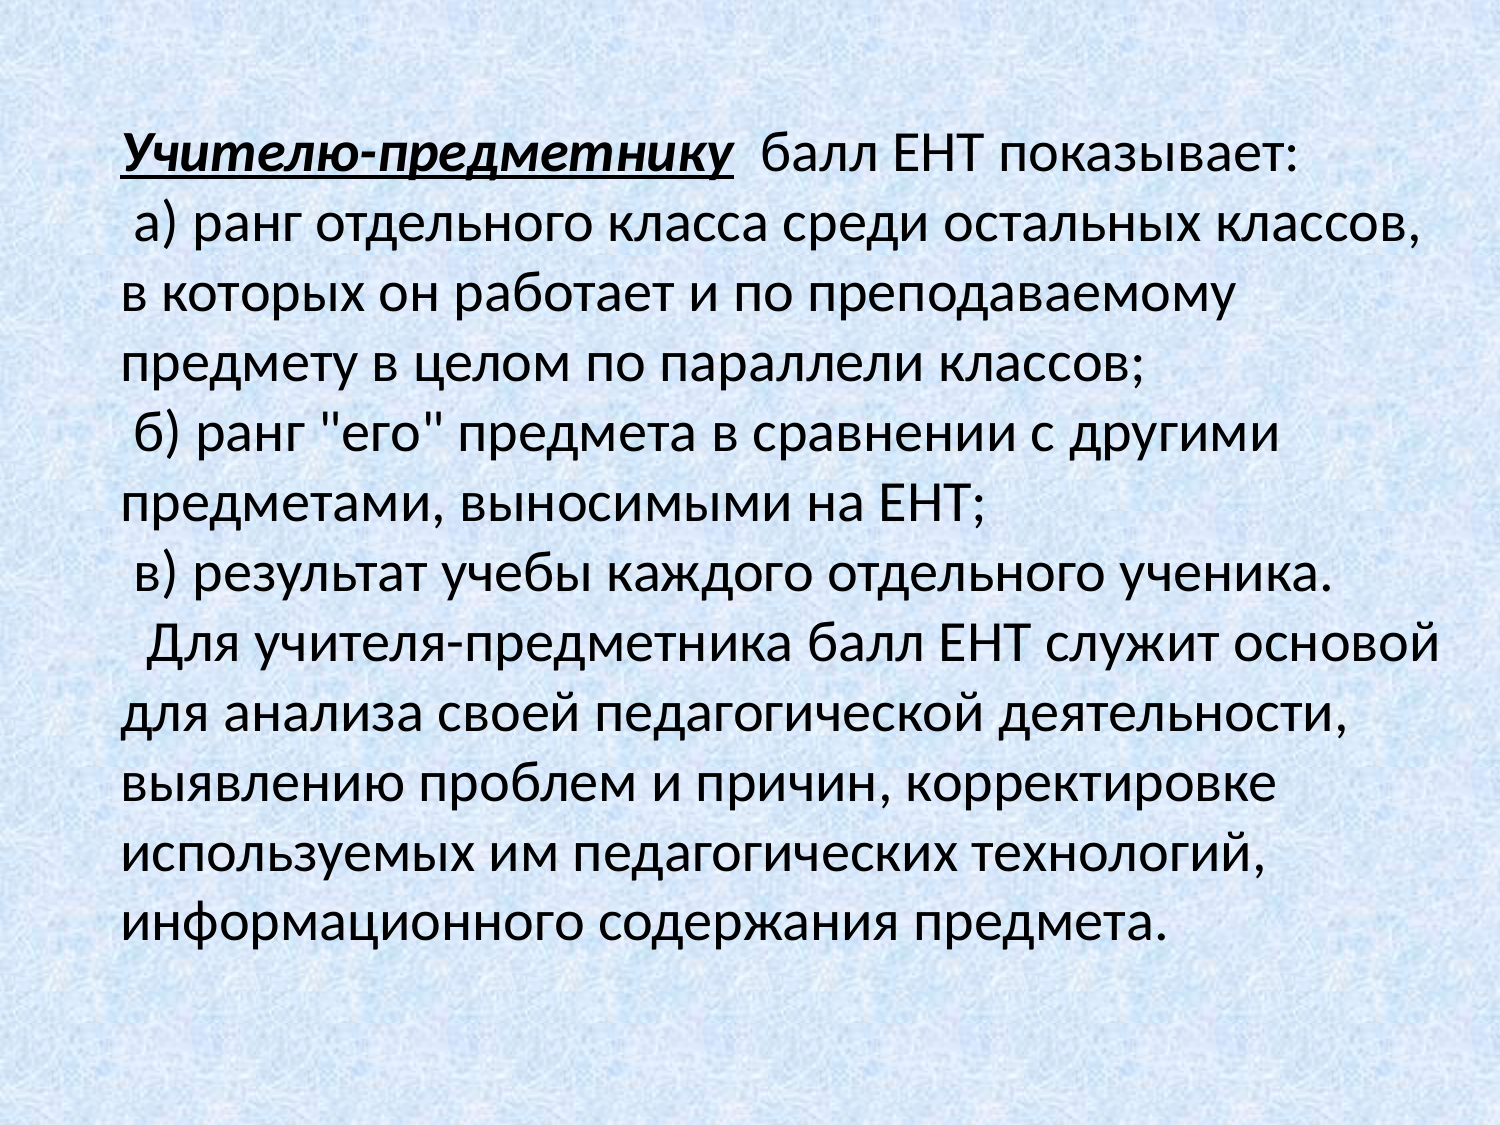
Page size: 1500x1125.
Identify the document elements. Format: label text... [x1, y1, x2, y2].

text_box Учителю-предметнику балл ЕНТ показывает: а) ранг отдельного класса среди остальных классов, в которых он работает и по преподаваемому предмету в целом по параллели классов; б) ранг "его" предмета в сравнении с другими предметами, выносимыми на ЕНТ; в) результат учебы каждого отдельного ученика. Для учителя-предметника балл ЕНТ служит основой для анализа своей педагогической деятельности, выявлению проблем и причин, корректировке используемых им педагогических технологий, информационного содержания предмета. [105, 105, 1465, 1005]
picture [0, 0, 1500, 1125]
